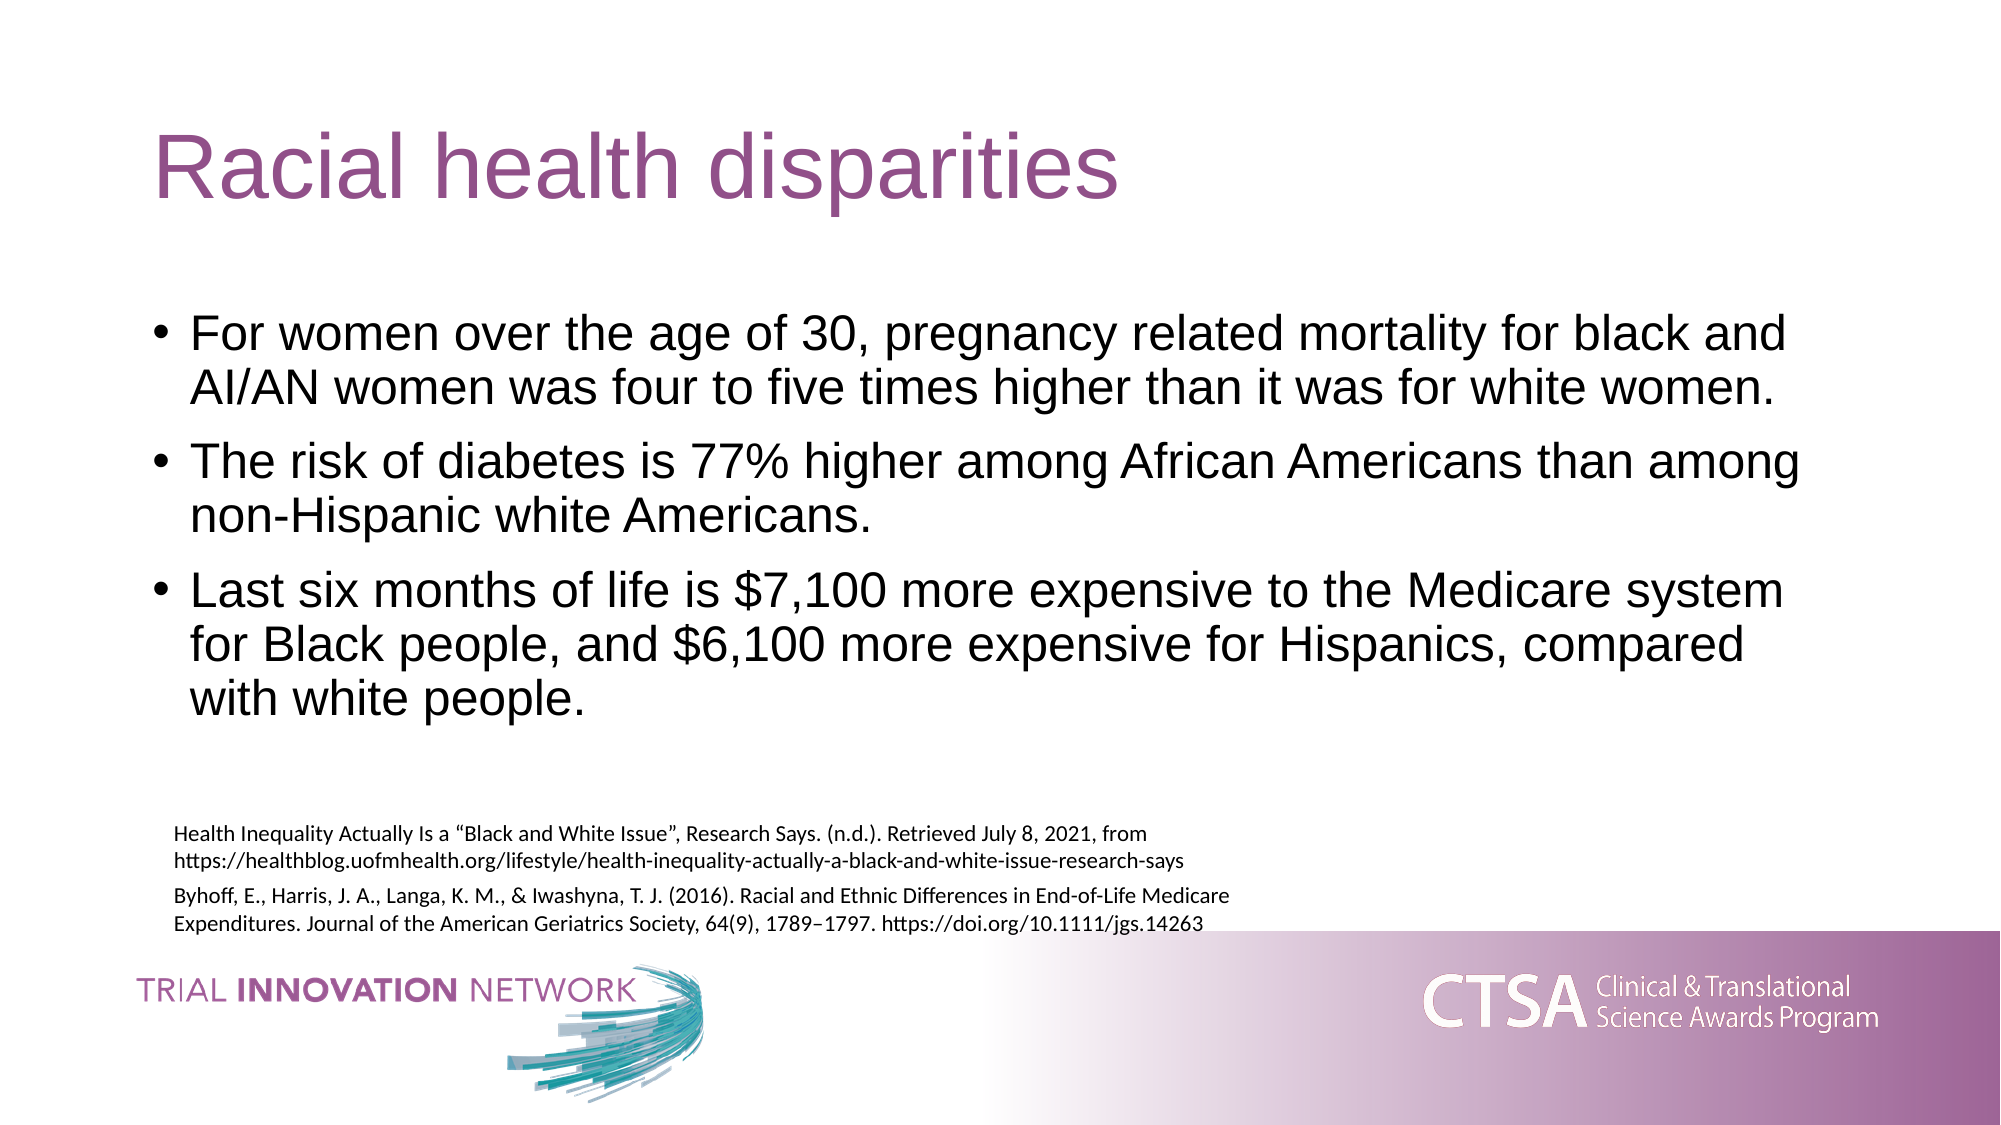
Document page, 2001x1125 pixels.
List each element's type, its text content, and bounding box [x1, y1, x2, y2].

picture [130, 961, 707, 1104]
title Racial health disparities [137, 59, 1863, 278]
text_box Health Inequality Actually Is a “Black and White Issue”, Research Says. (n.d.). Retrieved July 8, 2021, from https://healthblog.uofmhealth.org/lifestyle/health-inequality-actually-a-black-and-white-issue-research-says [159, 811, 1247, 881]
text_box Byhoff, E., Harris, J. A., Langa, K. M., & Iwashyna, T. J. (2016). Racial and Ethnic Differences in End-of-Life Medicare Expenditures. Journal of the American Geriatrics Society, 64(9), 1789–1797. https://doi.org/10.1111/jgs.14263 [159, 873, 1354, 944]
picture [1412, 961, 1889, 1046]
list For women over the age of 30, pregnancy related mortality for black and AI/AN women was four to five times higher than it was for white women. The risk of diabetes is 77% higher among African Americans than among non-Hispanic white Americans. Last six months of life is $7,100 more expensive to the Medicare system for Black people, and $6,100 more expensive for Hispanics, compared with white people. [137, 299, 1863, 1014]
